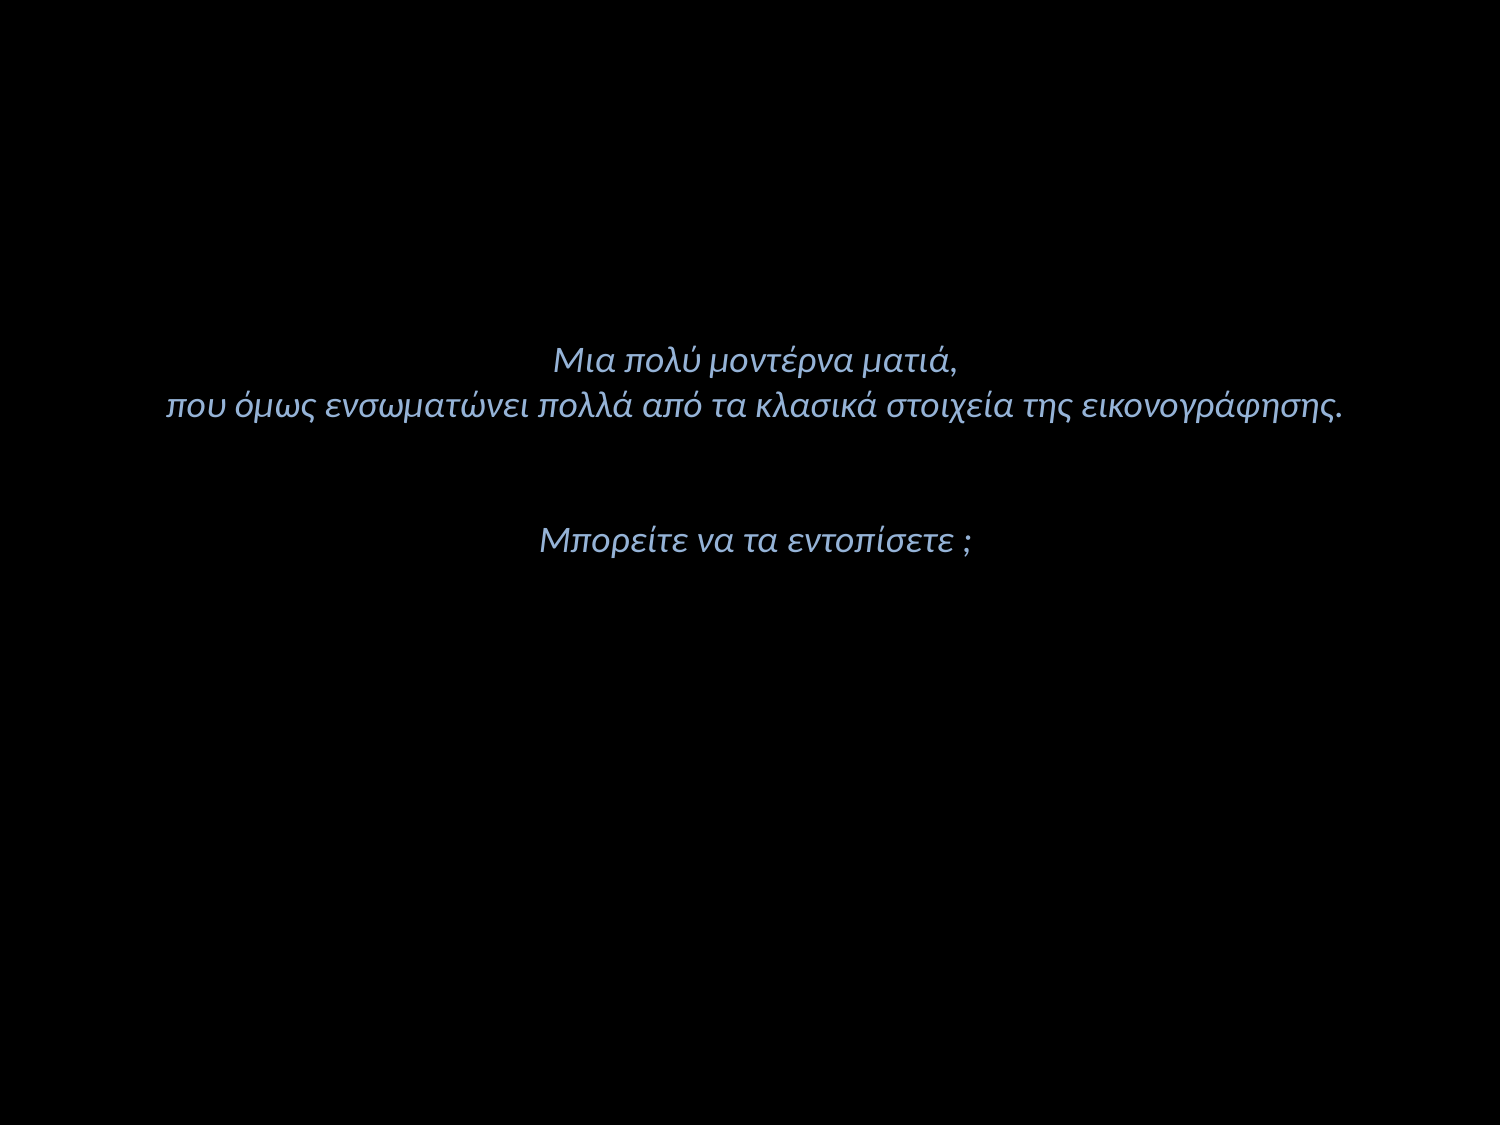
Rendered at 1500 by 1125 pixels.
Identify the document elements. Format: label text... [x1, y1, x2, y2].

title Μια πολύ μοντέρνα ματιά, που όμως ενσωματώνει πολλά από τα κλασικά στοιχεία της εικονογράφησης. Μπορείτε να τα εντοπίσετε ; [82, 281, 1430, 704]
